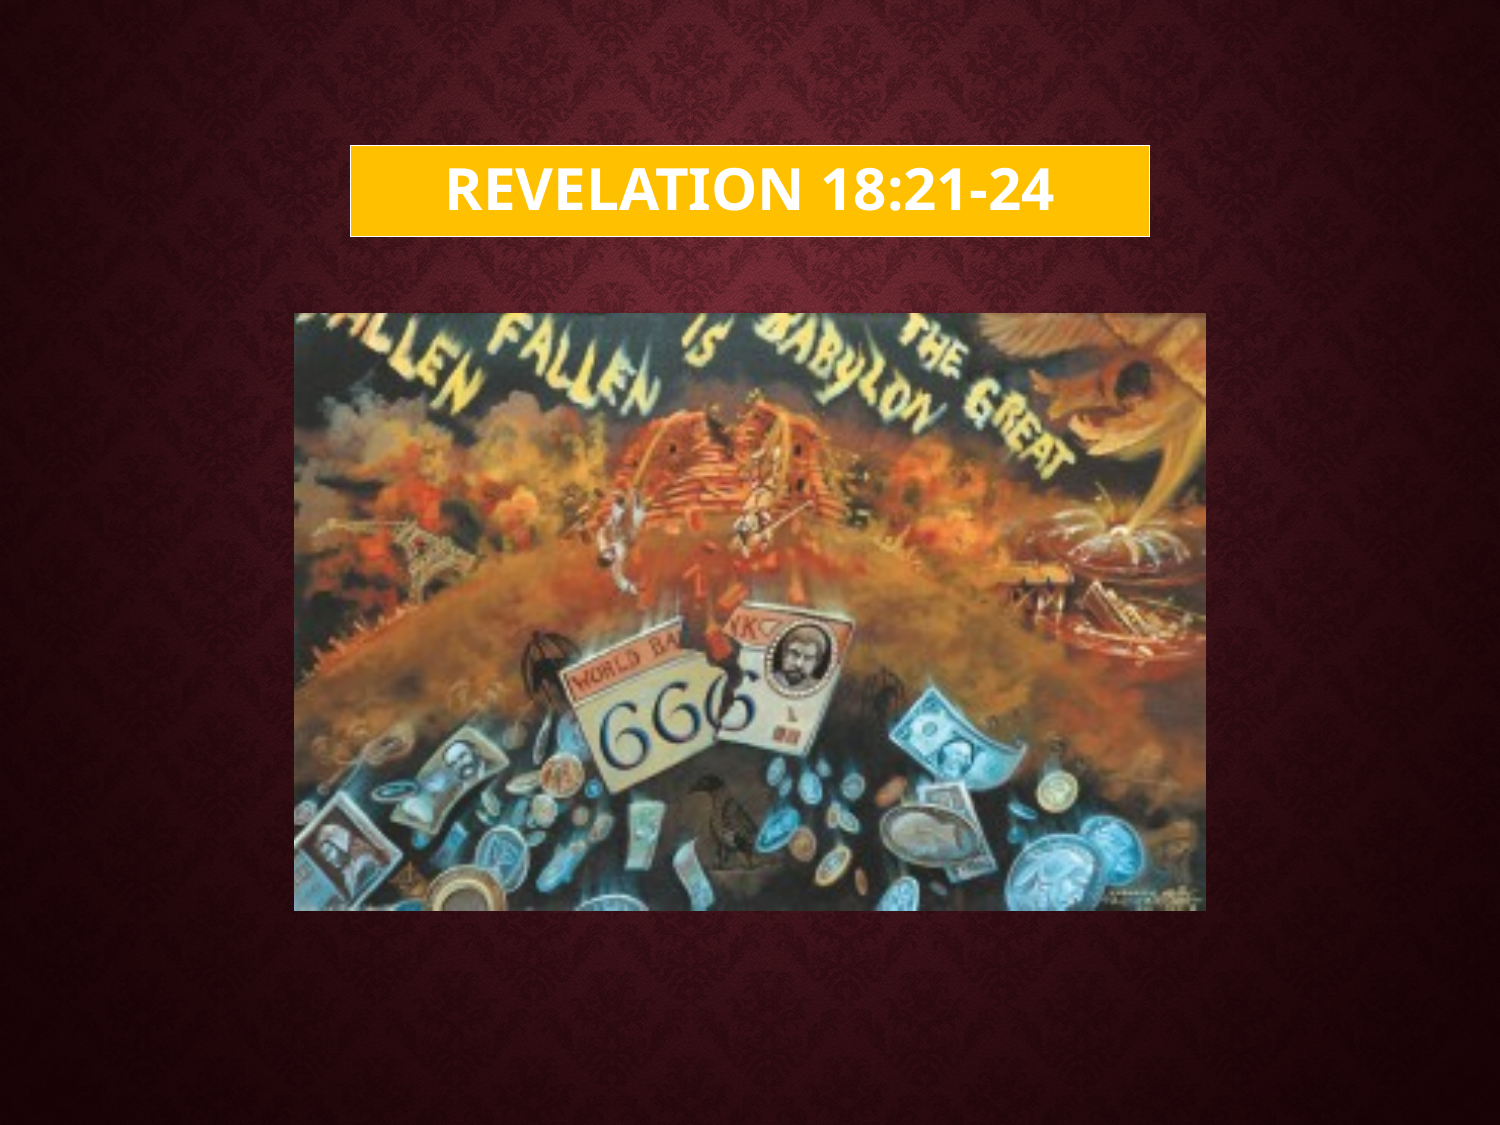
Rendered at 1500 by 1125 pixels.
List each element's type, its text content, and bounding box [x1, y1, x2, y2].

picture [294, 312, 1206, 912]
text_box Revelation 18:21-24 [350, 145, 1150, 237]
